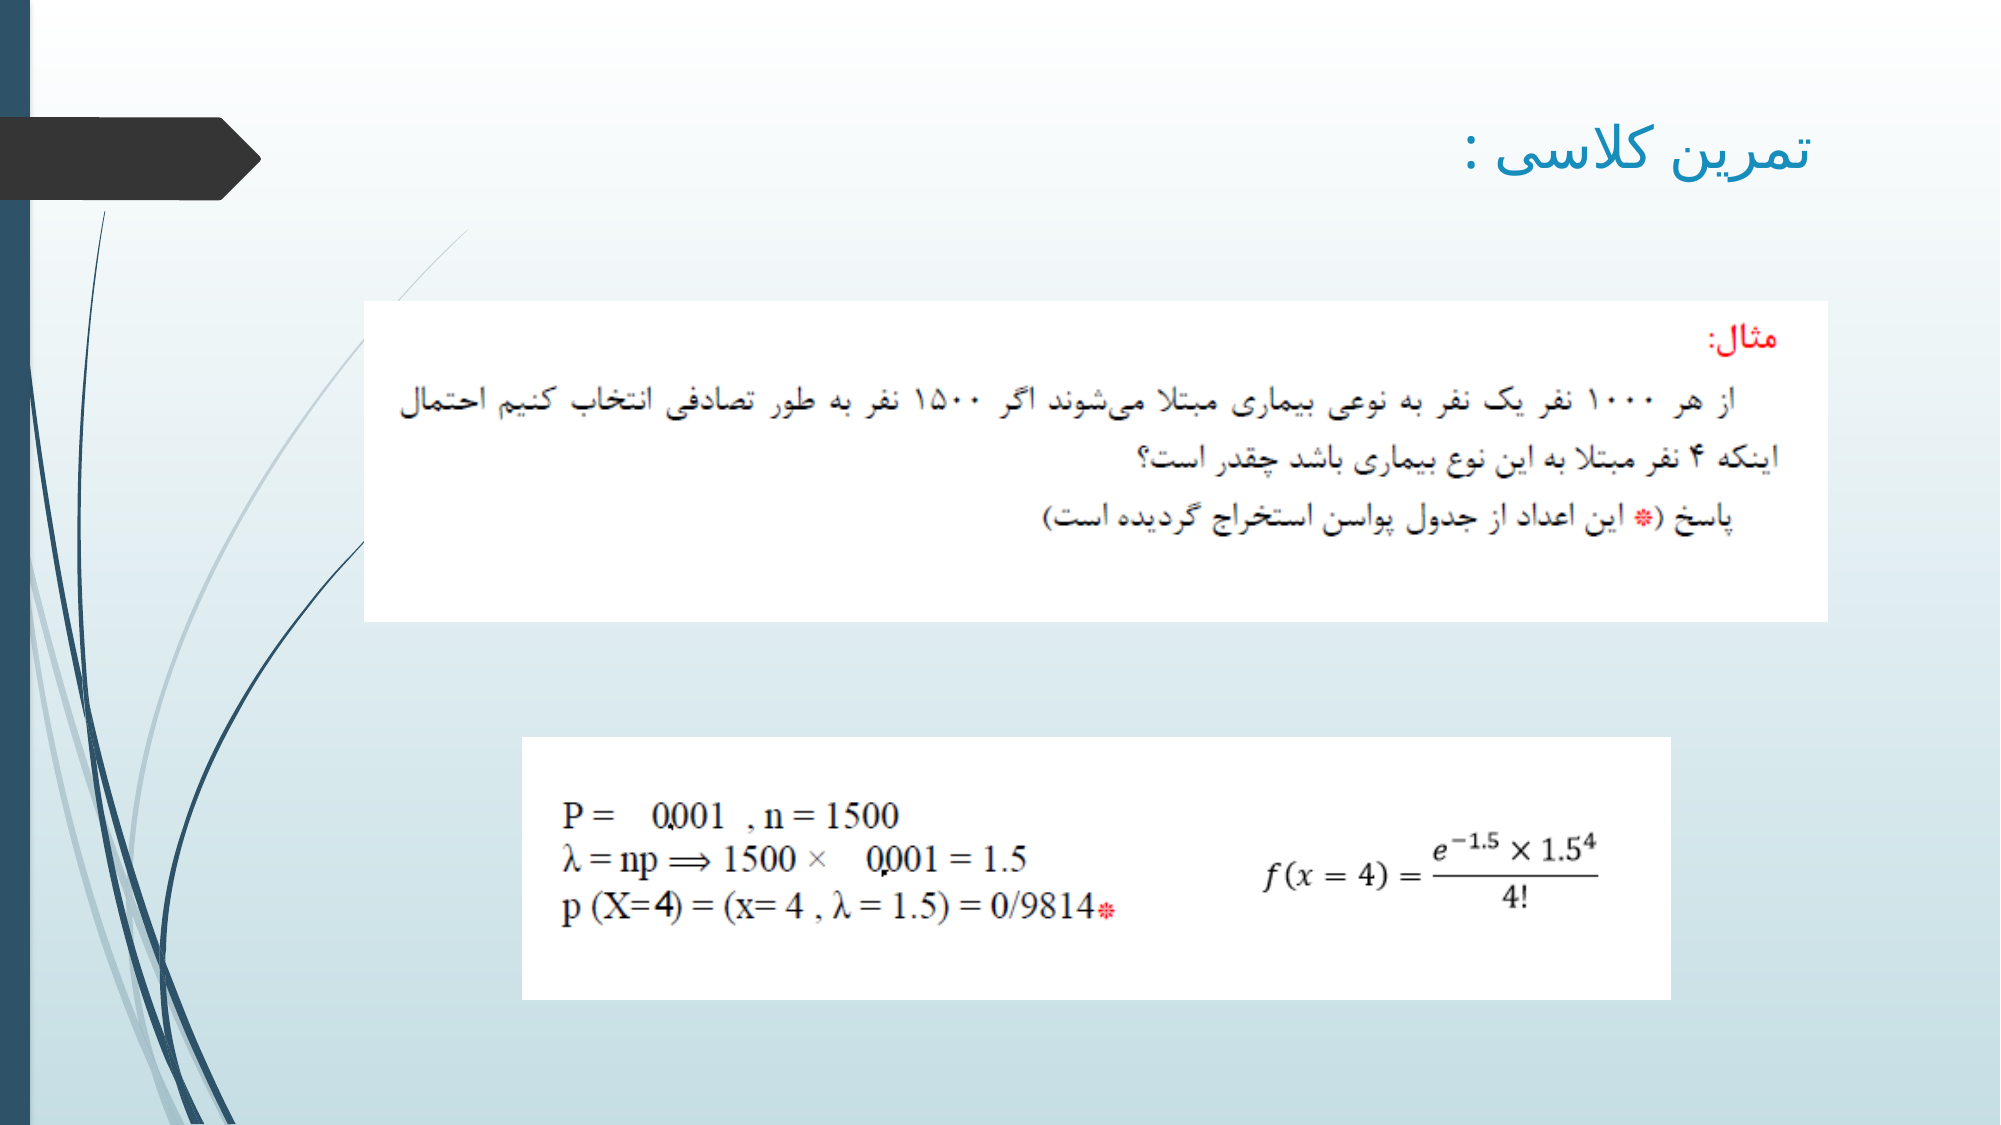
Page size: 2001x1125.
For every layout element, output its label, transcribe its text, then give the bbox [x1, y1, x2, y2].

title تمرین کلاسی : [425, 102, 1828, 220]
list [521, 737, 1671, 1000]
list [364, 301, 1828, 622]
